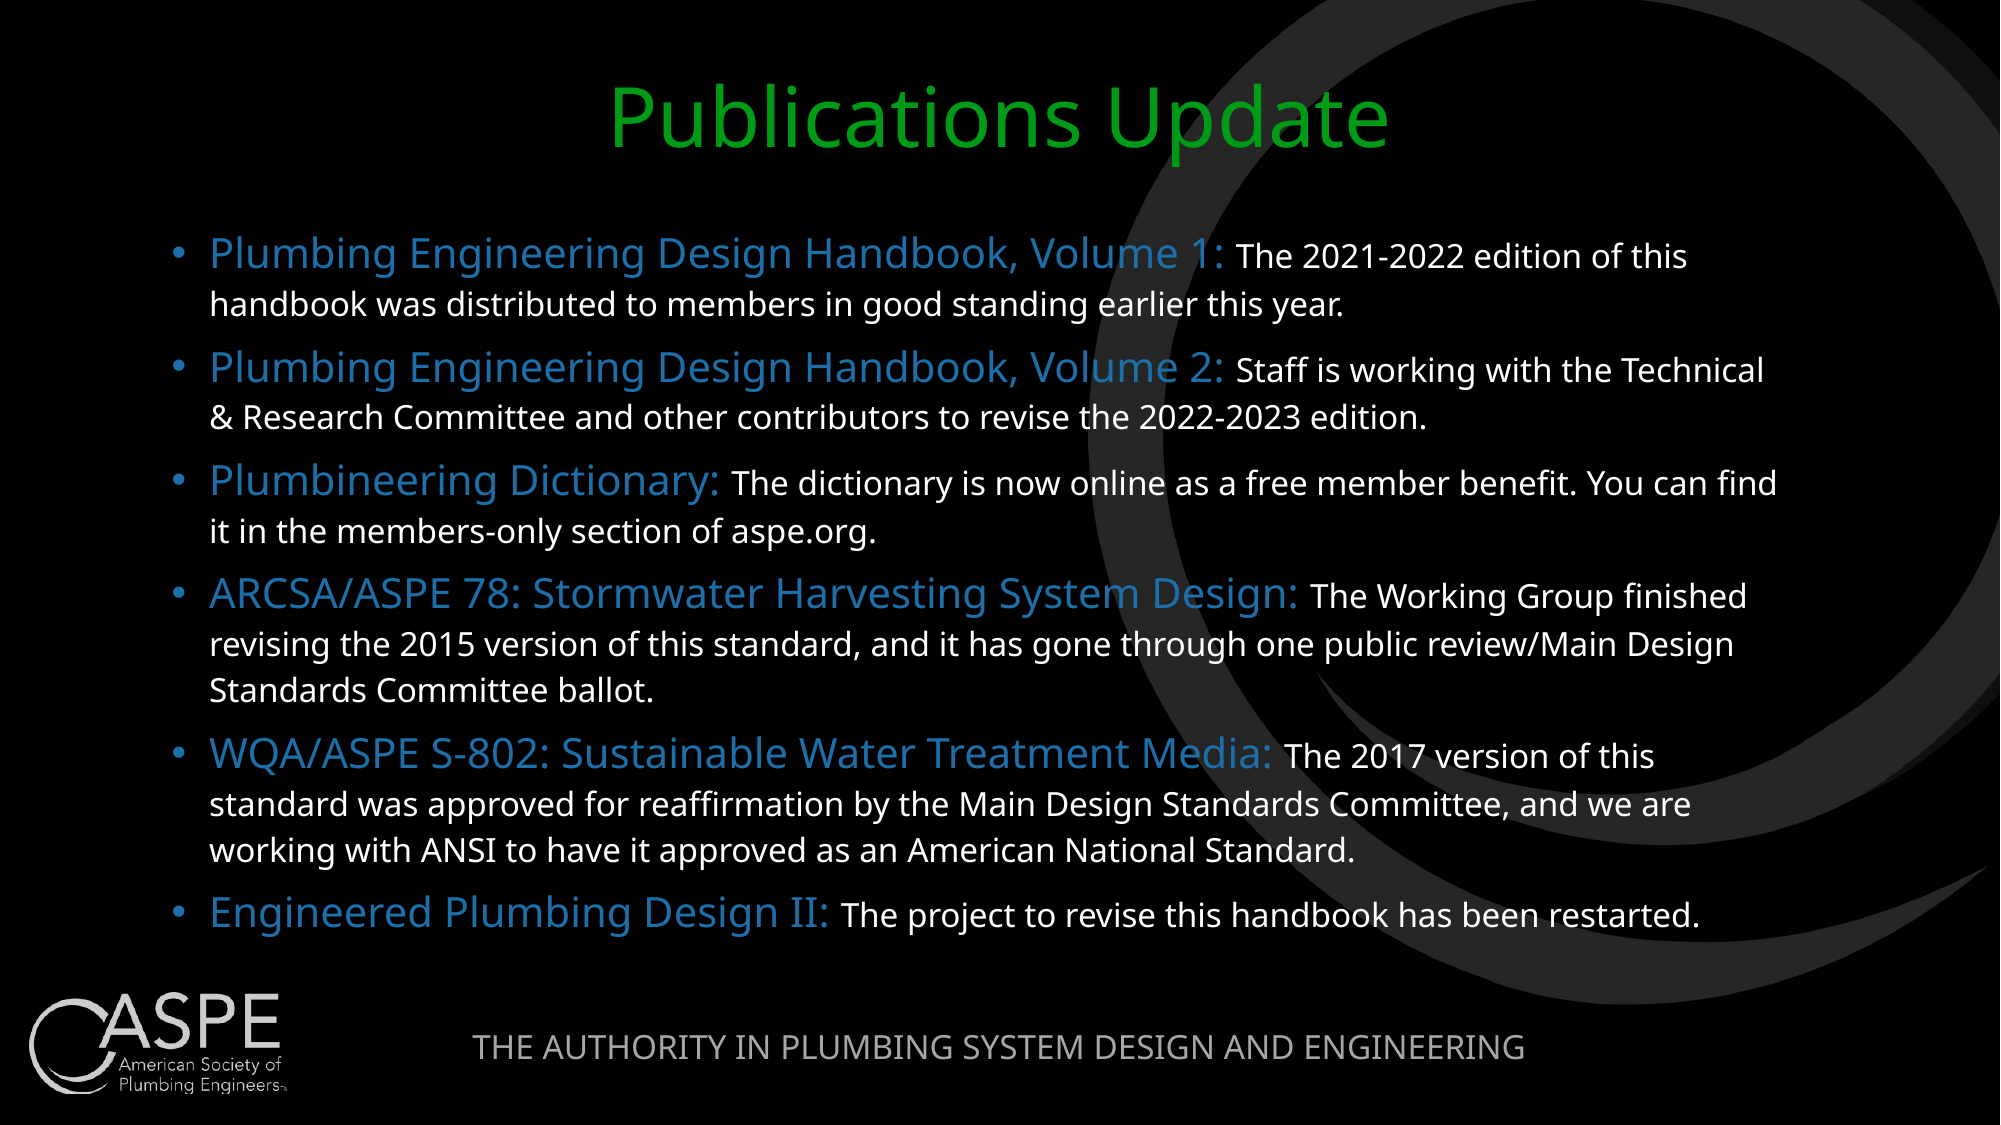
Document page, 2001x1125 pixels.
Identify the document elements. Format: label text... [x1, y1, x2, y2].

list Plumbing Engineering Design Handbook, Volume 1: The 2021-2022 edition of this handbook was distributed to members in good standing earlier this year. Plumbing Engineering Design Handbook, Volume 2: Staff is working with the Technical & Research Committee and other contributors to revise the 2022-2023 edition. Plumbineering Dictionary: The dictionary is now online as a free member benefit. You can find it in the members-only section of aspe.org. ARCSA/ASPE 78: Stormwater Harvesting System Design: The Working Group finished revising the 2015 version of this standard, and it has gone through one public review/Main Design Standards Committee ballot. WQA/ASPE S-802: Sustainable Water Treatment Media: The 2017 version of this standard was approved for reaffirmation by the Main Design Standards Committee, and we are working with ANSI to have it approved as an American National Standard. Engineered Plumbing Design II: The project to revise this handbook has been restarted. [156, 223, 1802, 1035]
title Publications Update [156, 71, 1844, 169]
